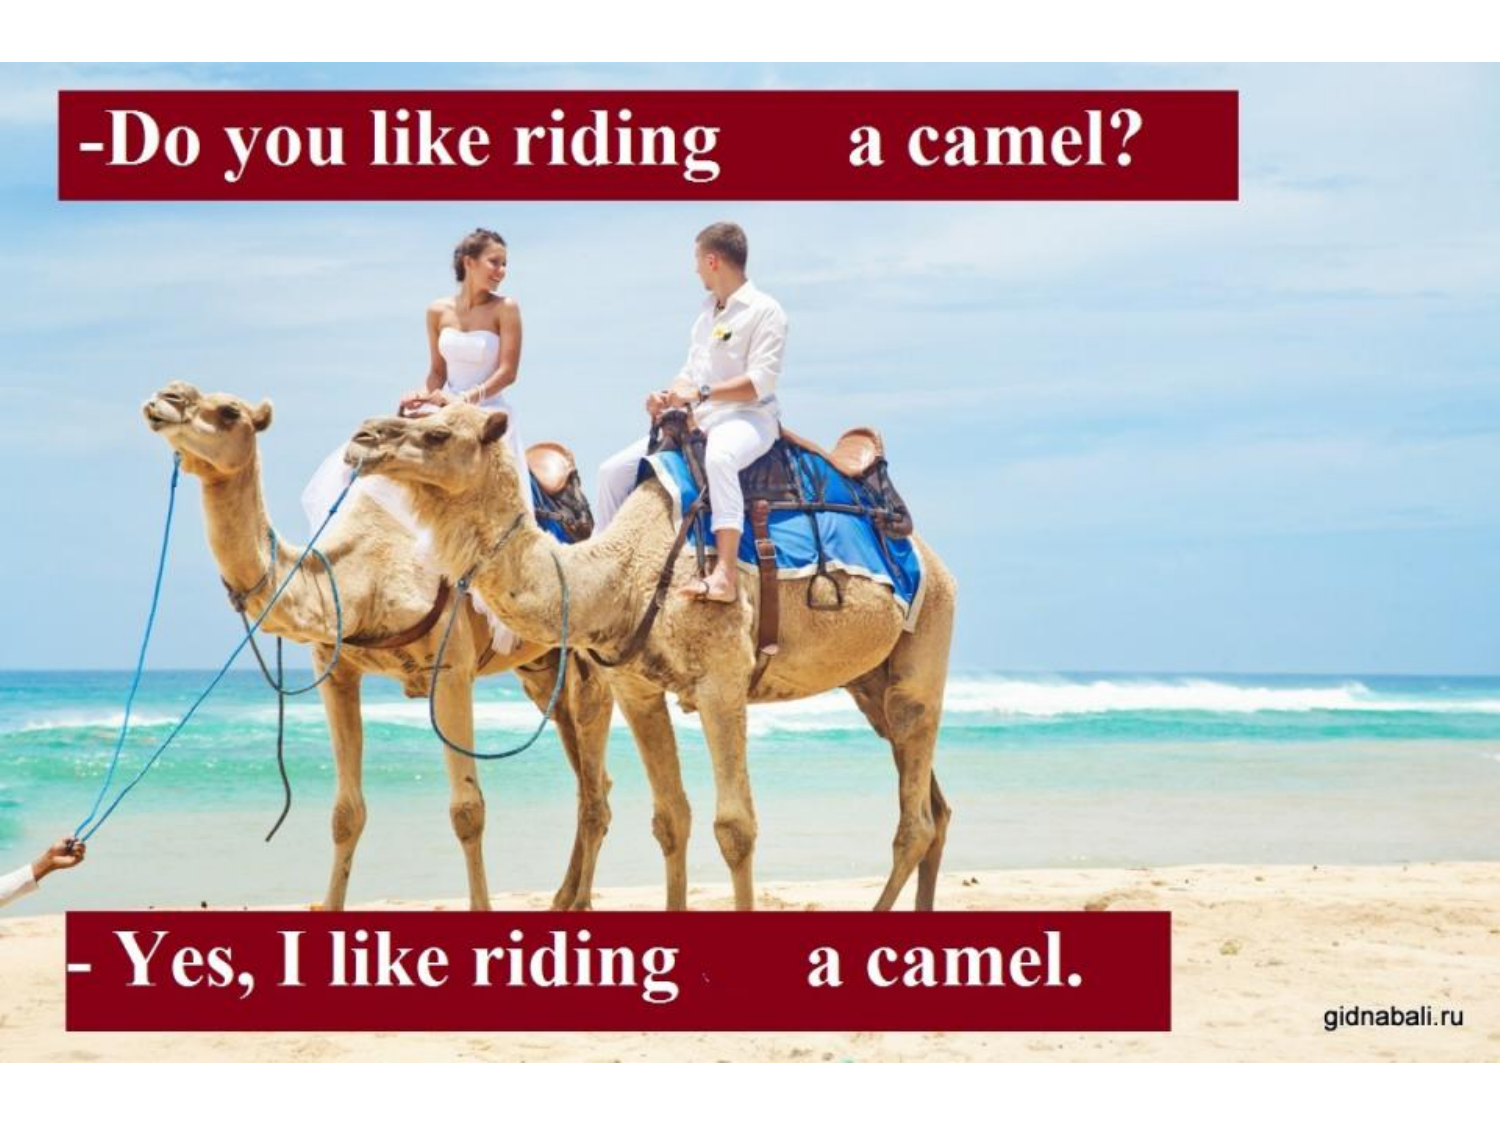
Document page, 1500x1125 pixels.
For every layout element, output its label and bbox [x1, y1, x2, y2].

picture [0, 62, 1500, 1063]
